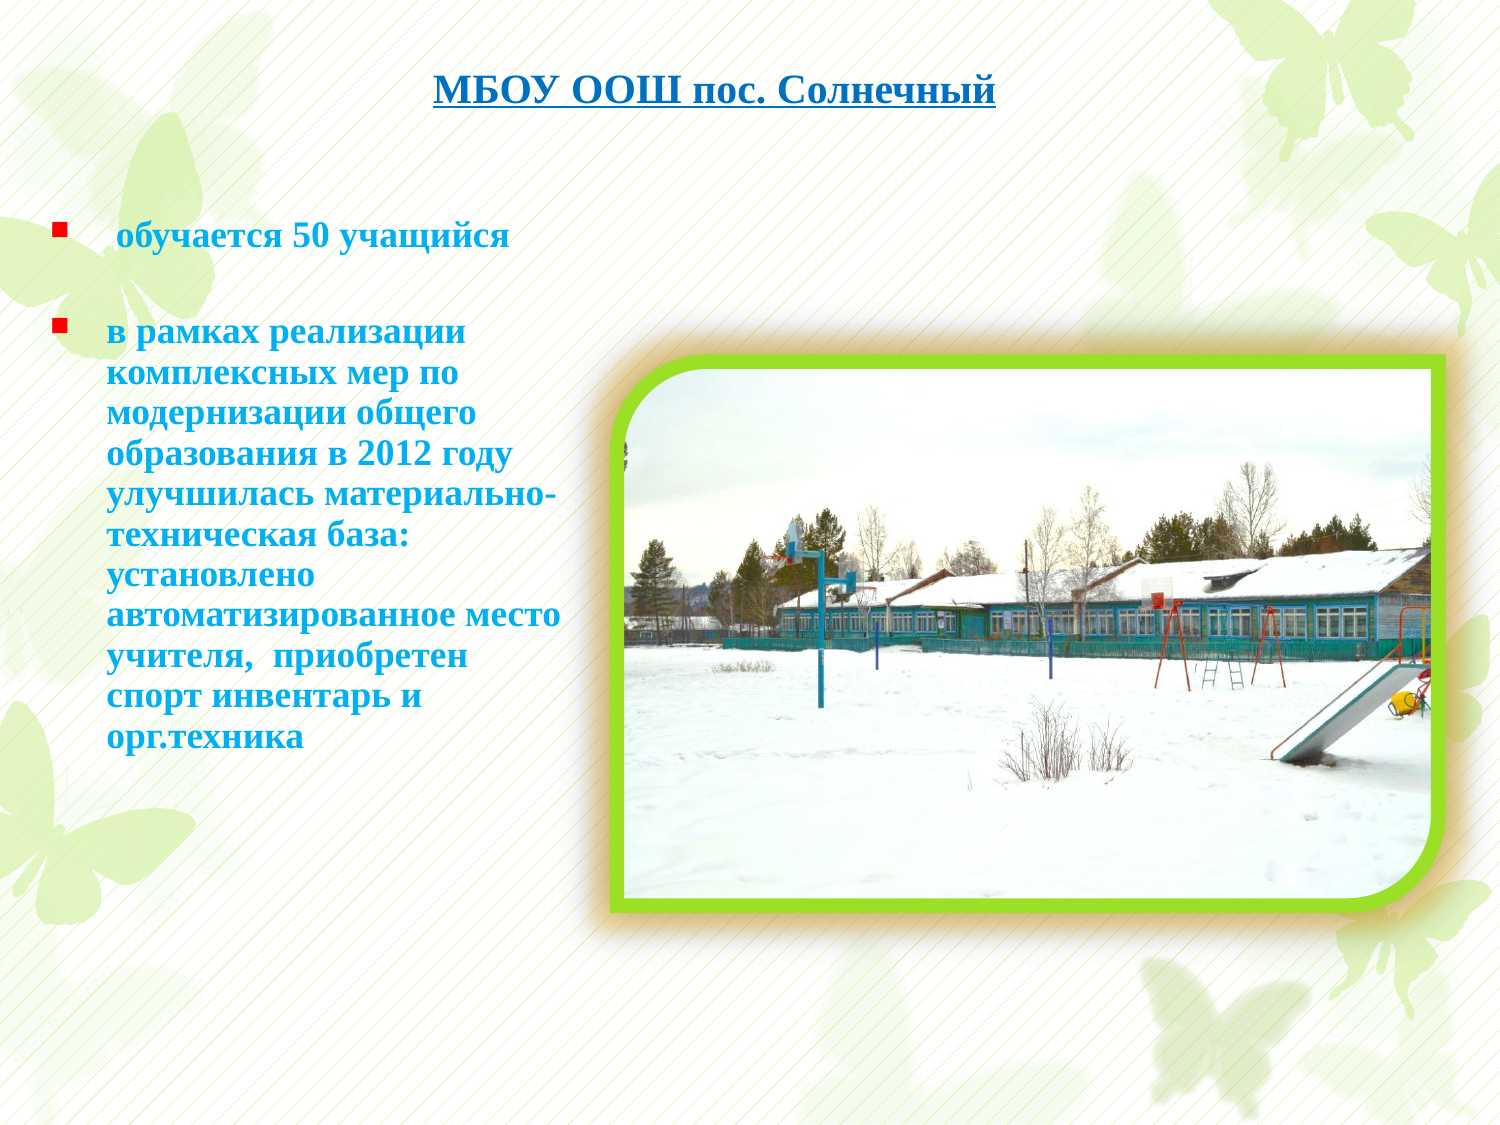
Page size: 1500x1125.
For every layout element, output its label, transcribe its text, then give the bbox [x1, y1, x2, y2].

text_box МБОУ ООШ пос. Солнечный [401, 54, 1028, 120]
text_box обучается 50 учащийся в рамках реализации комплексных мер по модернизации общего образования в 2012 году улучшилась материально-техническая база: установлено автоматизированное место учителя, приобретен спорт инвентарь и орг.техника [35, 208, 585, 764]
picture [616, 361, 1439, 907]
